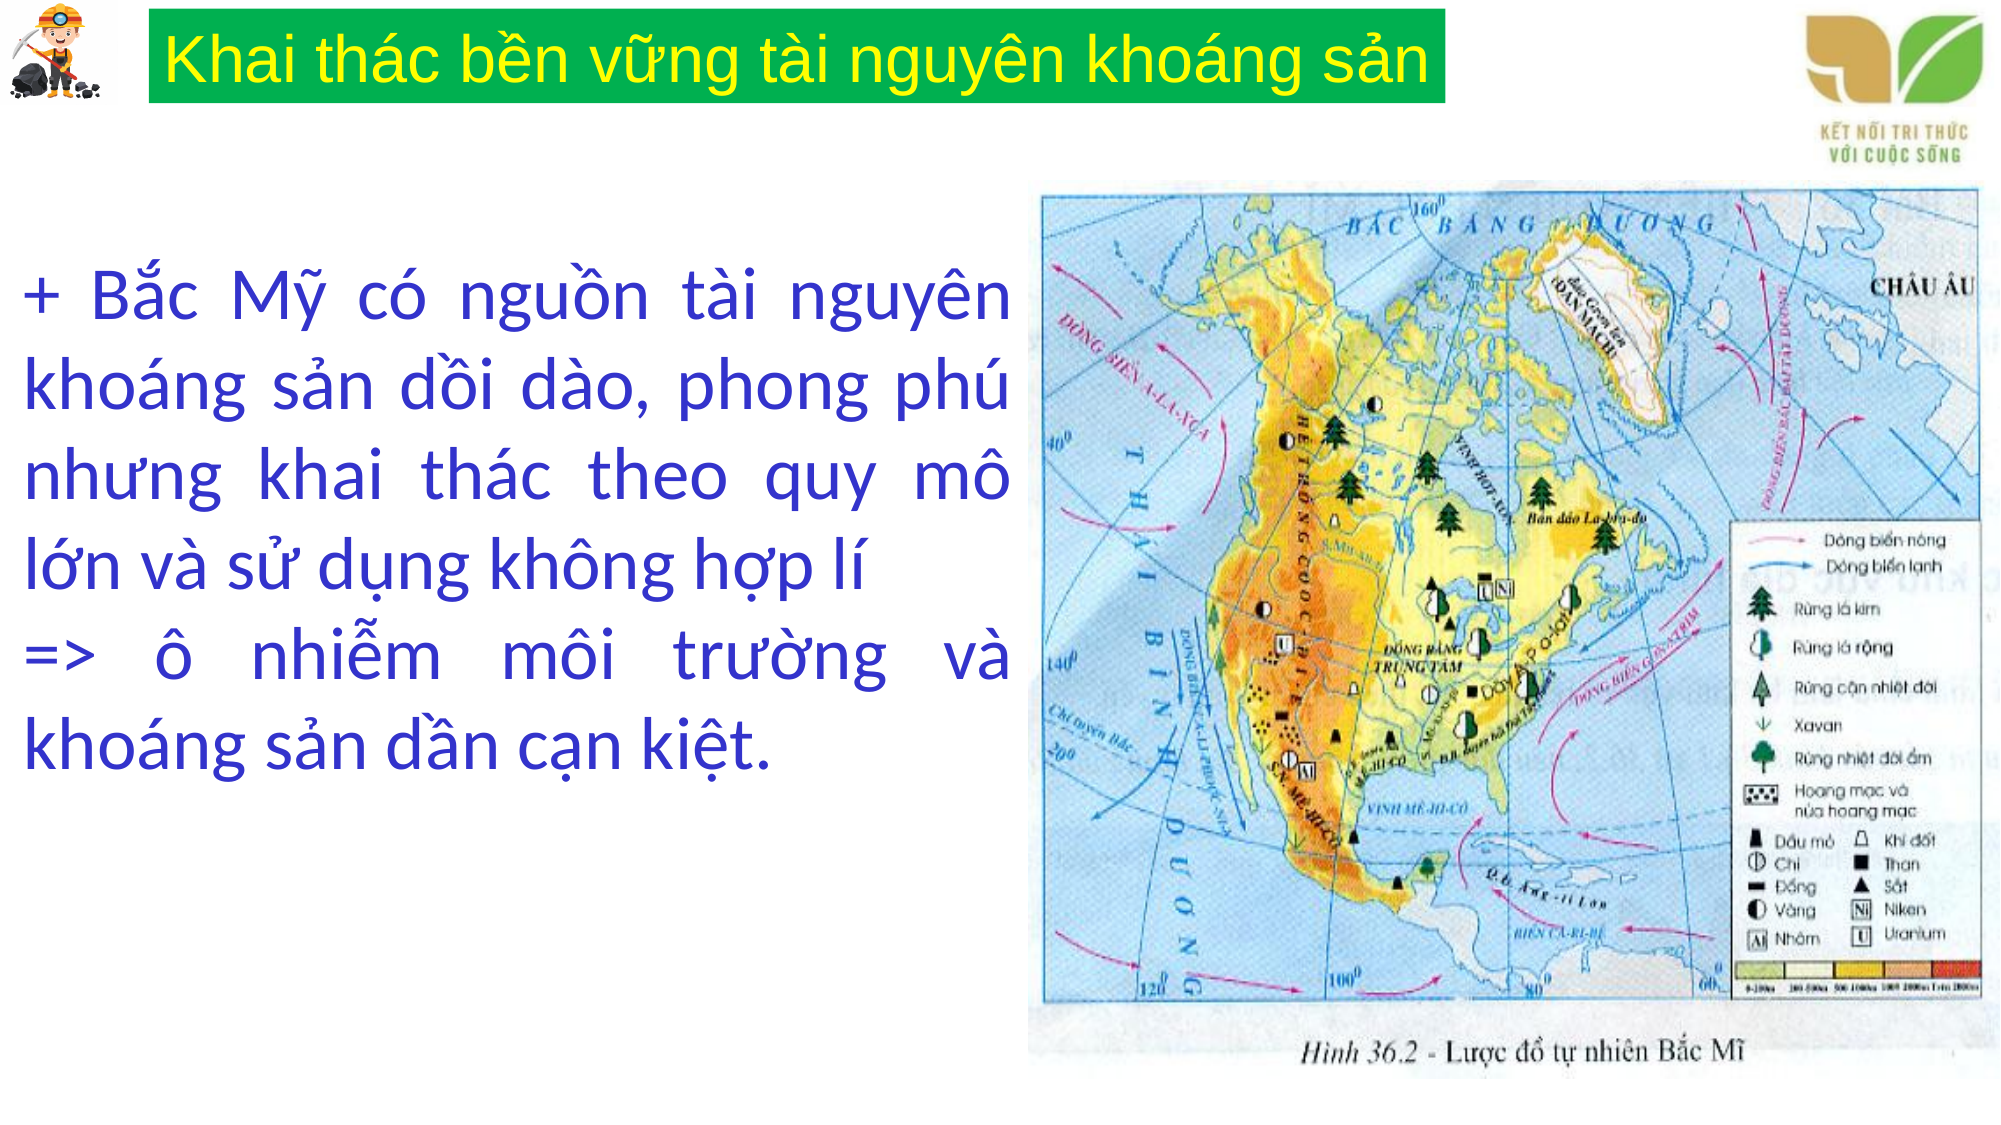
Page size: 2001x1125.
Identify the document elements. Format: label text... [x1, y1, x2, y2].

picture [1027, 4, 2000, 1079]
text_box + Bắc Mỹ có nguồn tài nguyên khoáng sản dồi dào, phong phú nhưng khai thác theo quy mô lớn và sử dụng không hợp lí => ô nhiễm môi trường và khoáng sản dần cạn kiệt. [8, 236, 1027, 792]
text_box Khai thác bền vững tài nguyên khoáng sản [148, 8, 1446, 104]
picture [0, 0, 118, 105]
